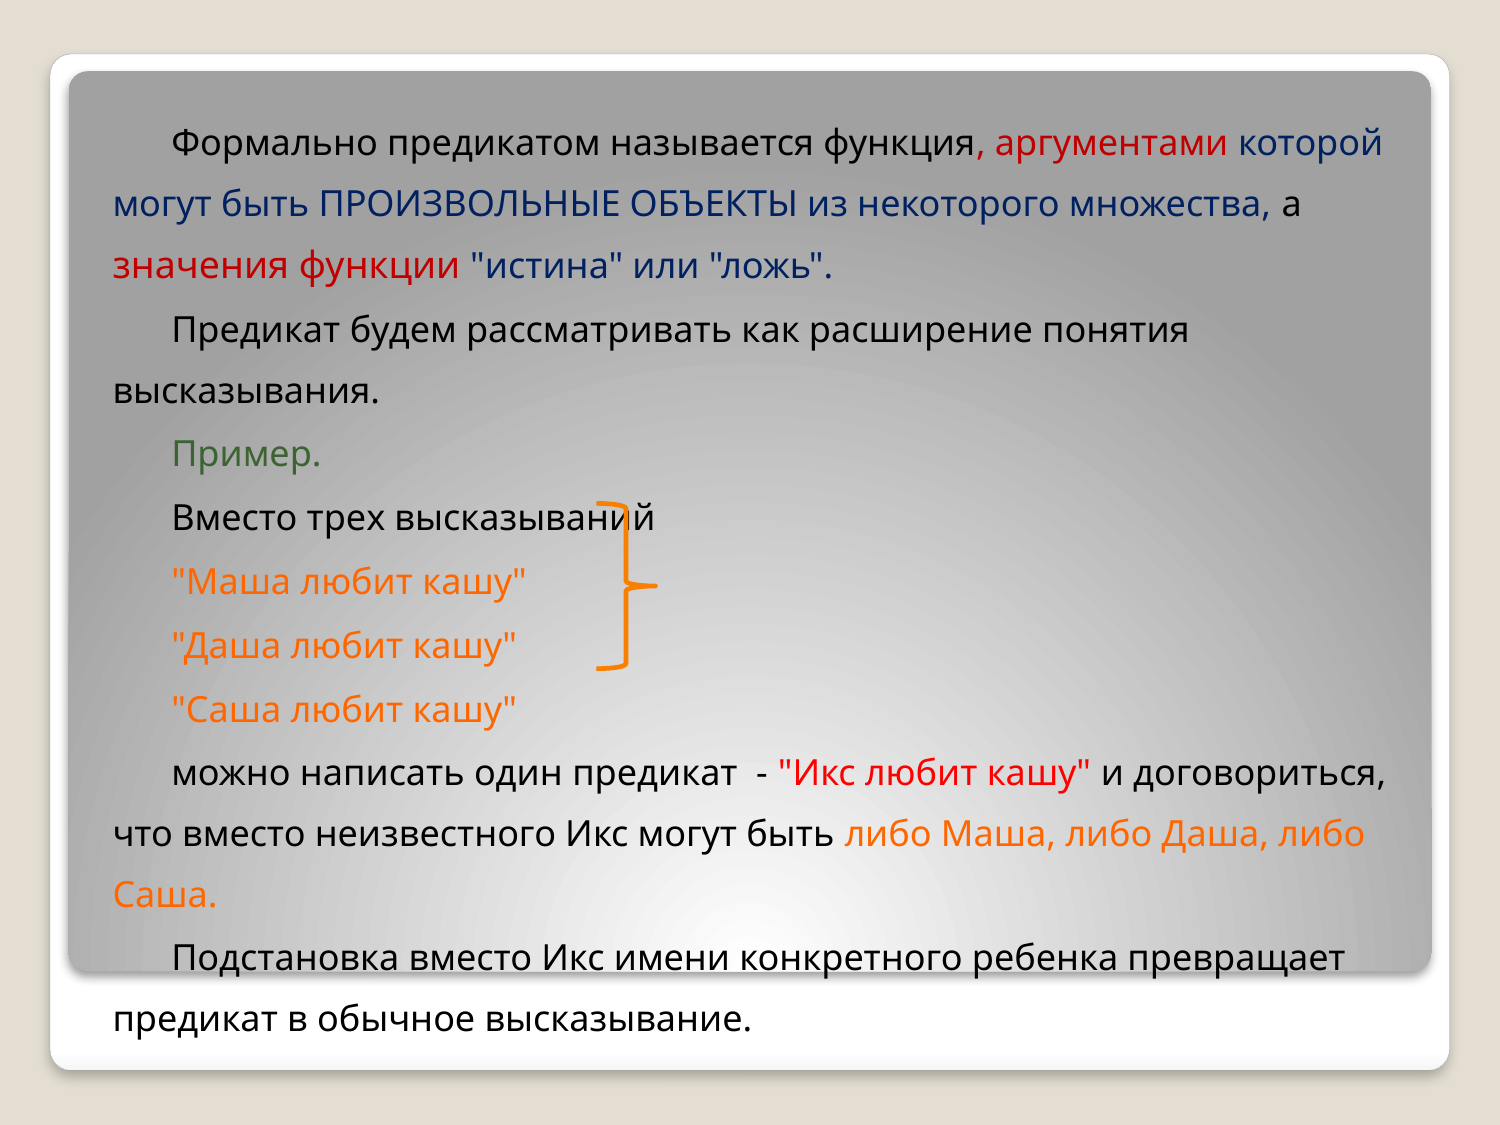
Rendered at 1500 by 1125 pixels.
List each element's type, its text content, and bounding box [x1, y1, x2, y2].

text_box [596, 502, 657, 670]
list Формально предикатом называется функция, аргументами которой могут быть ПРОИЗВОЛЬНЫЕ ОБЪЕКТЫ из некоторого множества, а значения функции "истина" или "ложь". Предикат будем рассматривать как расширение понятия высказывания. Пример. Вместо трех высказываний "Маша любит кашу" "Даша любит кашу" "Саша любит кашу" можно написать один предикат - "Икс любит кашу" и договориться, что вместо неизвестного Икс могут быть либо Маша, либо Даша, либо Саша. Подстановка вместо Икс имени конкретного ребенка превращает предикат в обычное высказывание. [82, 86, 1425, 1047]
